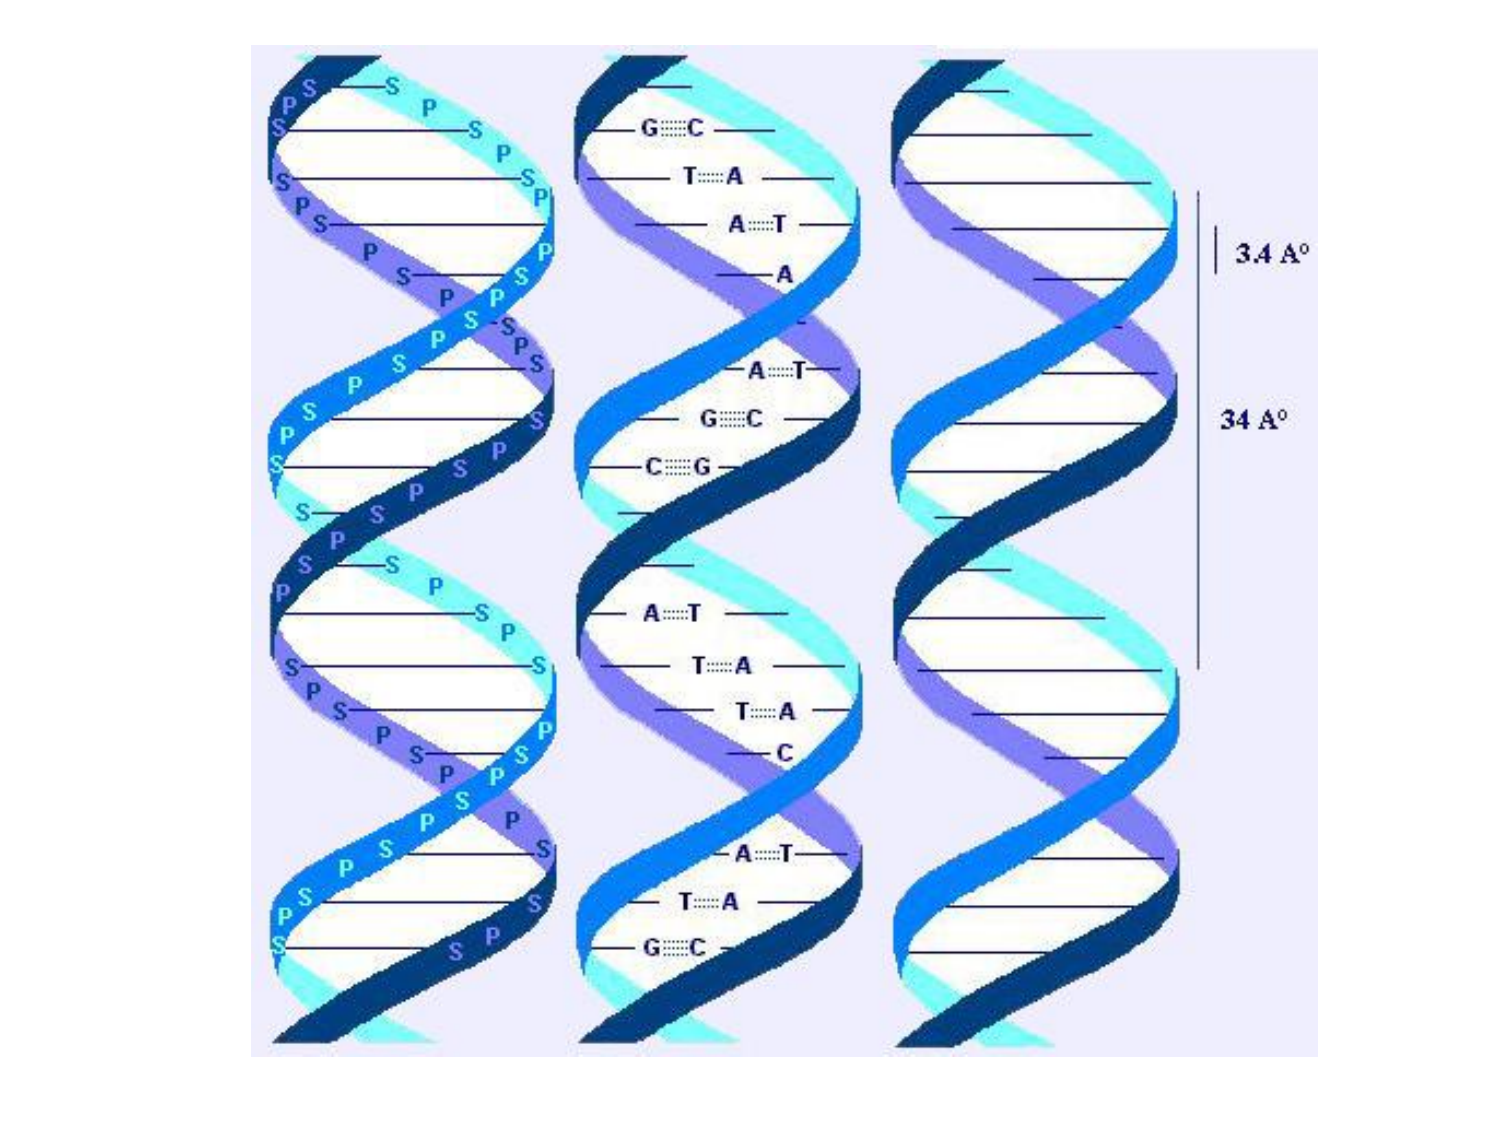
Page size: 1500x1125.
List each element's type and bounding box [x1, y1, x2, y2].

picture [251, 44, 1318, 1057]
